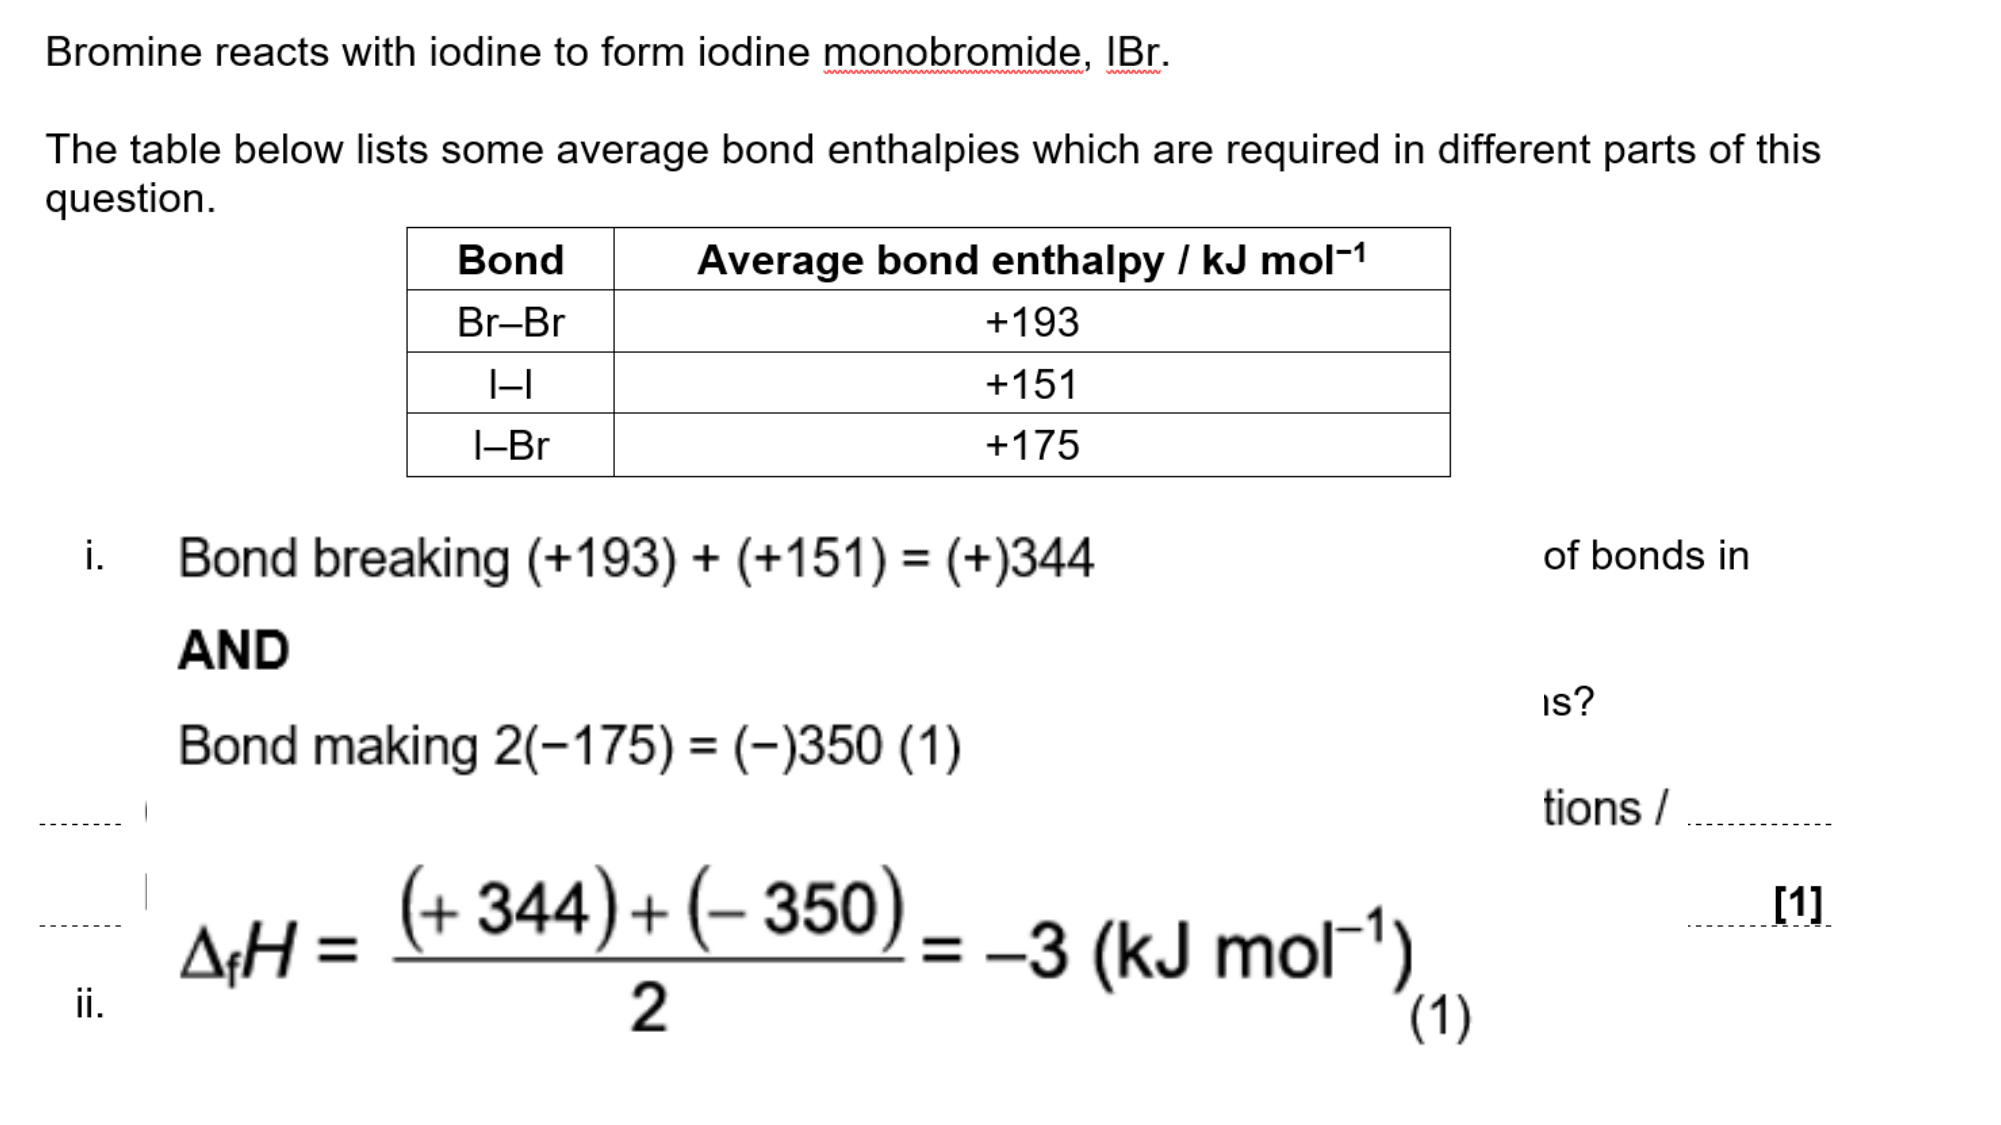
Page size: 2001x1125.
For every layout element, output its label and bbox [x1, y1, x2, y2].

picture [25, 24, 1872, 1070]
